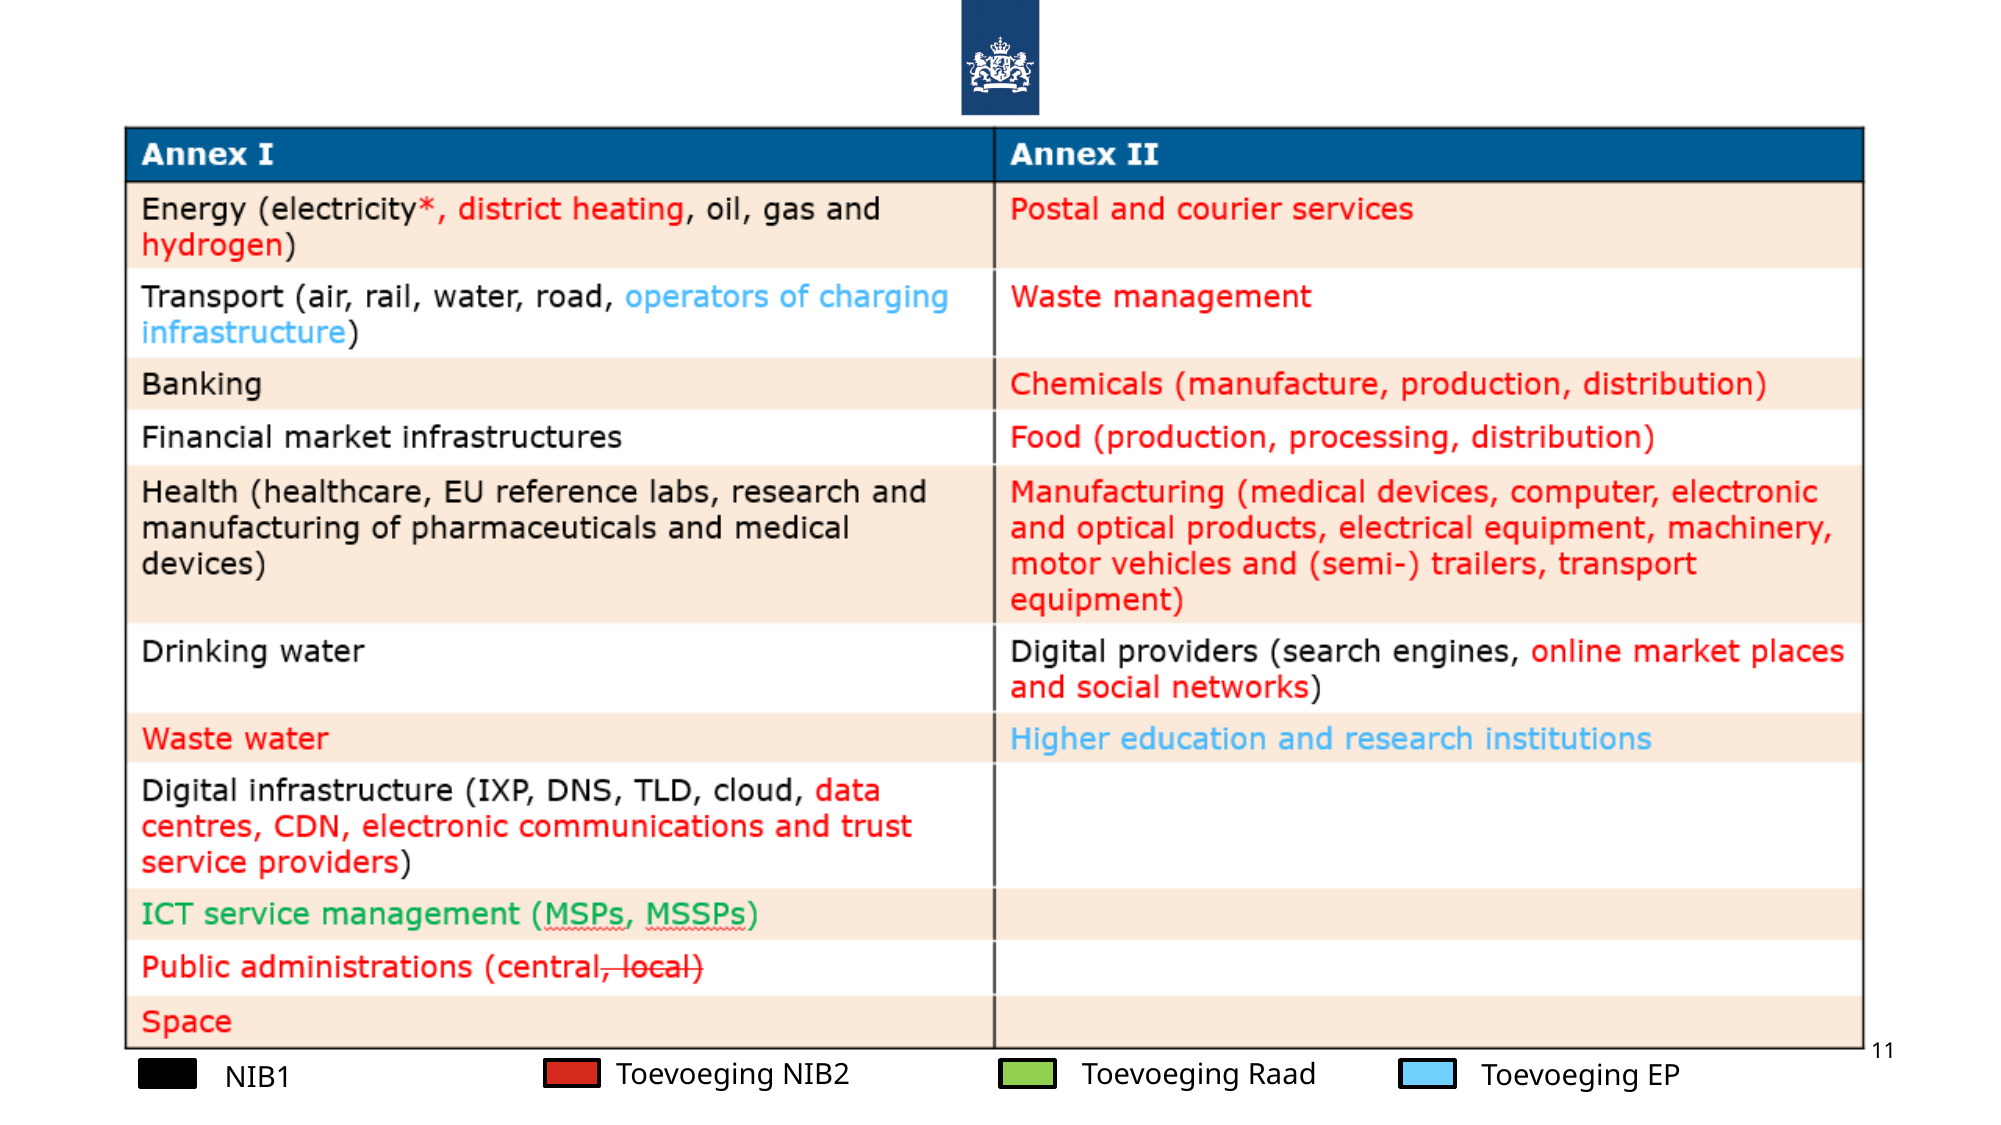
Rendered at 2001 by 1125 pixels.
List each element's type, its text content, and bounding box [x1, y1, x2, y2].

slide_number 11 [1387, 1063, 1398, 1074]
text_box Toevoeging EP [1466, 1063, 1787, 1099]
text_box NIB1 [209, 1063, 435, 1101]
text_box Toevoeging Raad [1067, 1063, 1387, 1098]
slide_number 11 [1787, 1020, 1897, 1074]
text_box [138, 1063, 197, 1089]
slide_number 11 [1457, 1063, 1466, 1074]
text_box Toevoeging NIB2 [601, 1063, 922, 1098]
text_box [1398, 1063, 1457, 1089]
picture [0, 0, 2000, 1057]
text_box [998, 1063, 1057, 1089]
text_box [543, 1063, 601, 1088]
